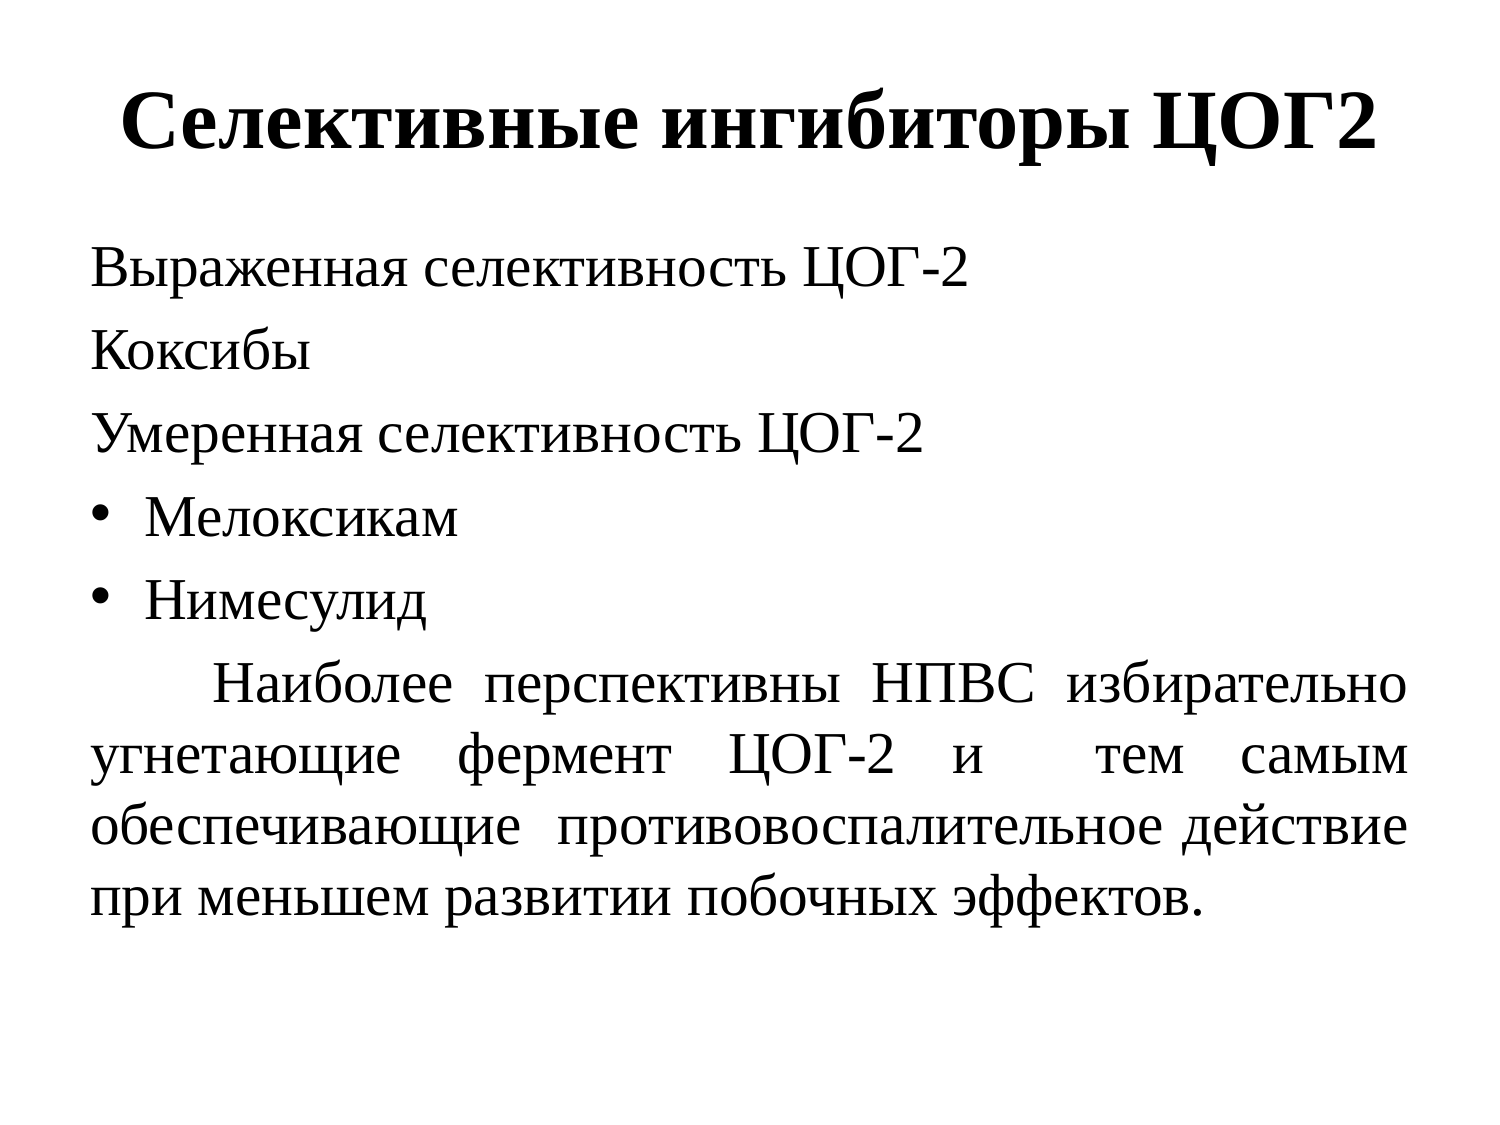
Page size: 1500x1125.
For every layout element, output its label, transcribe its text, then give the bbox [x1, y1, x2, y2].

title Селективные ингибиторы ЦОГ2 [75, 45, 1425, 185]
list Выраженная селективность ЦОГ-2 Коксибы Умеренная селективность ЦОГ-2 Мелоксикам Нимесулид Наиболее перспективны НПВС избирательно угнетающие фермент ЦОГ-2 и тем самым обеспечивающие противовоспалительное действие при меньшем развитии побочных эффектов. [75, 219, 1425, 1005]
